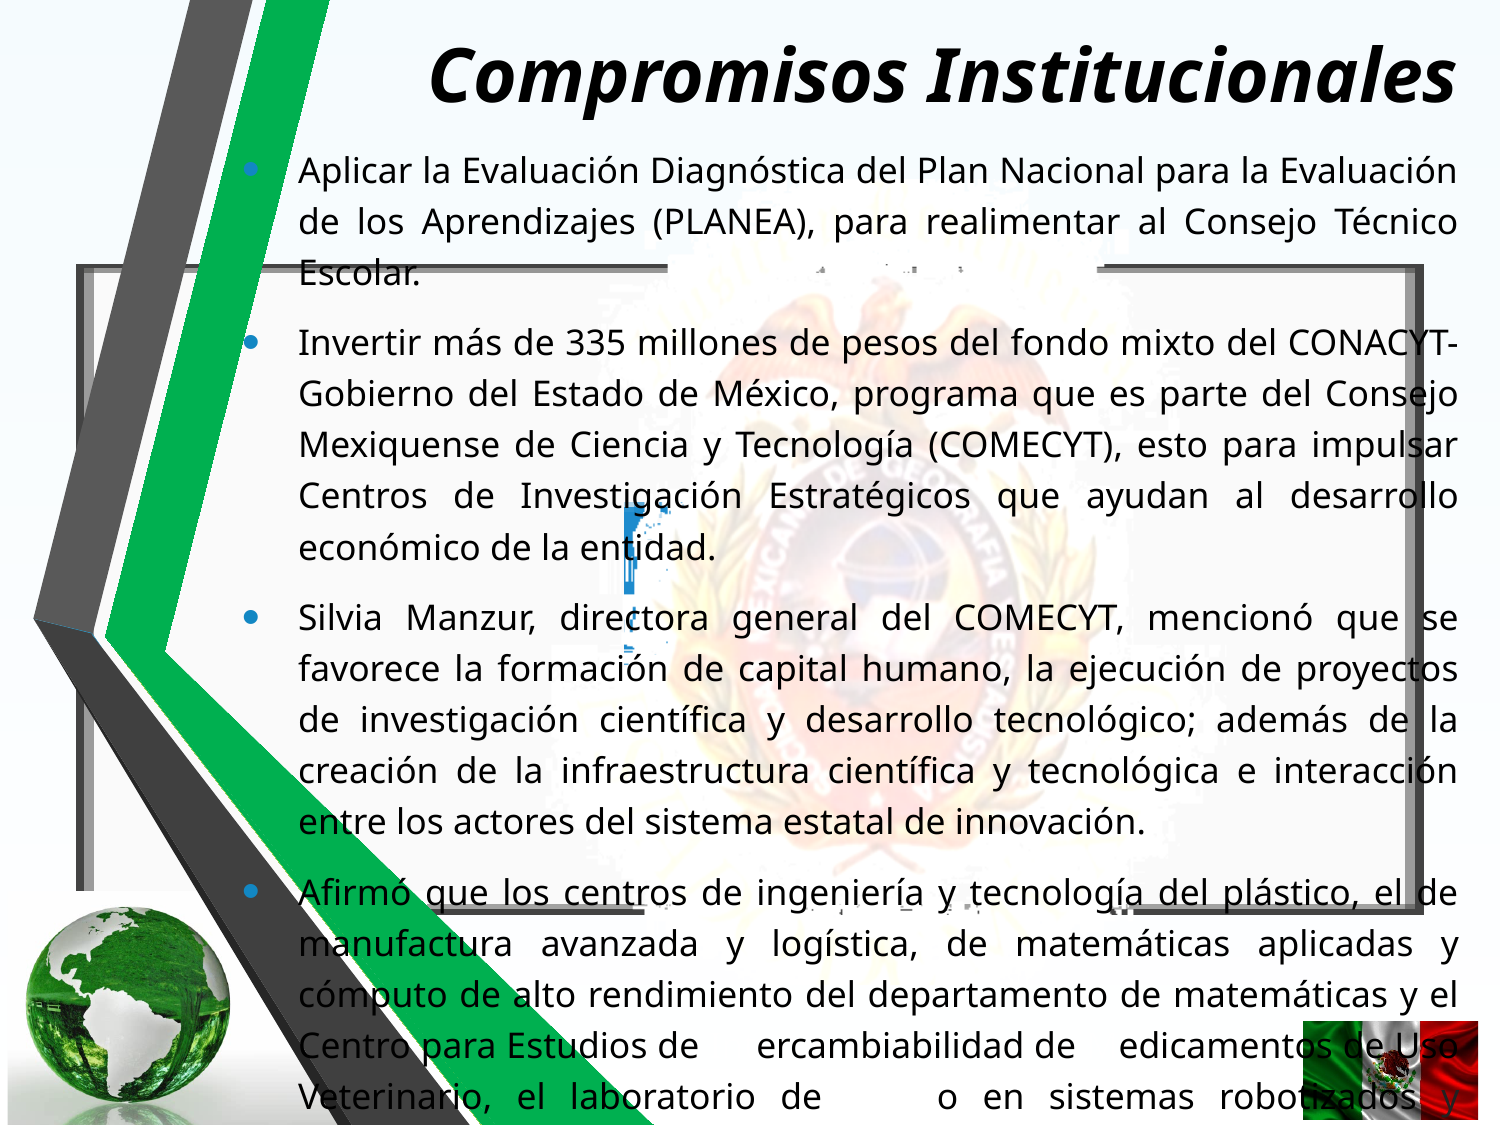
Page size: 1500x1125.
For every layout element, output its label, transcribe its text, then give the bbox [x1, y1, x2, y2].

title Compromisos Institucionales [41, 32, 1475, 112]
picture [7, 891, 337, 1125]
picture [505, 179, 1251, 985]
subtitle Aplicar la Evaluación Diagnóstica del Plan Nacional para la Evaluación de los Aprendizajes (PLANEA), para realimentar al Consejo Técnico Escolar. Invertir más de 335 millones de pesos del fondo mixto del CONACYT-Gobierno del Estado de México, programa que es parte del Consejo Mexiquense de Ciencia y Tecnología (COMECYT), esto para impulsar Centros de Investigación Estratégicos que ayudan al desarrollo económico de la entidad. Silvia Manzur, directora general del COMECYT, mencionó que se favorece la formación de capital humano, la ejecución de proyectos de investigación científica y desarrollo tecnológico; además de la creación de la infraestructura científica y tecnológica e interacción entre los actores del sistema estatal de innovación. Afirmó que los centros de ingeniería y tecnología del plástico, el de manufactura avanzada y logística, de matemáticas aplicadas y cómputo de alto rendimiento del departamento de matemáticas y el Centro para Estudios de Intercambiabilidad de Medicamentos de Uso Veterinario, el laboratorio de diseño en sistemas robotizados y manufactura flexible.mx, son algunos de los centros de investigación que han sido apoyados en la entidad. [226, 131, 1475, 1074]
picture [1303, 1021, 1479, 1120]
